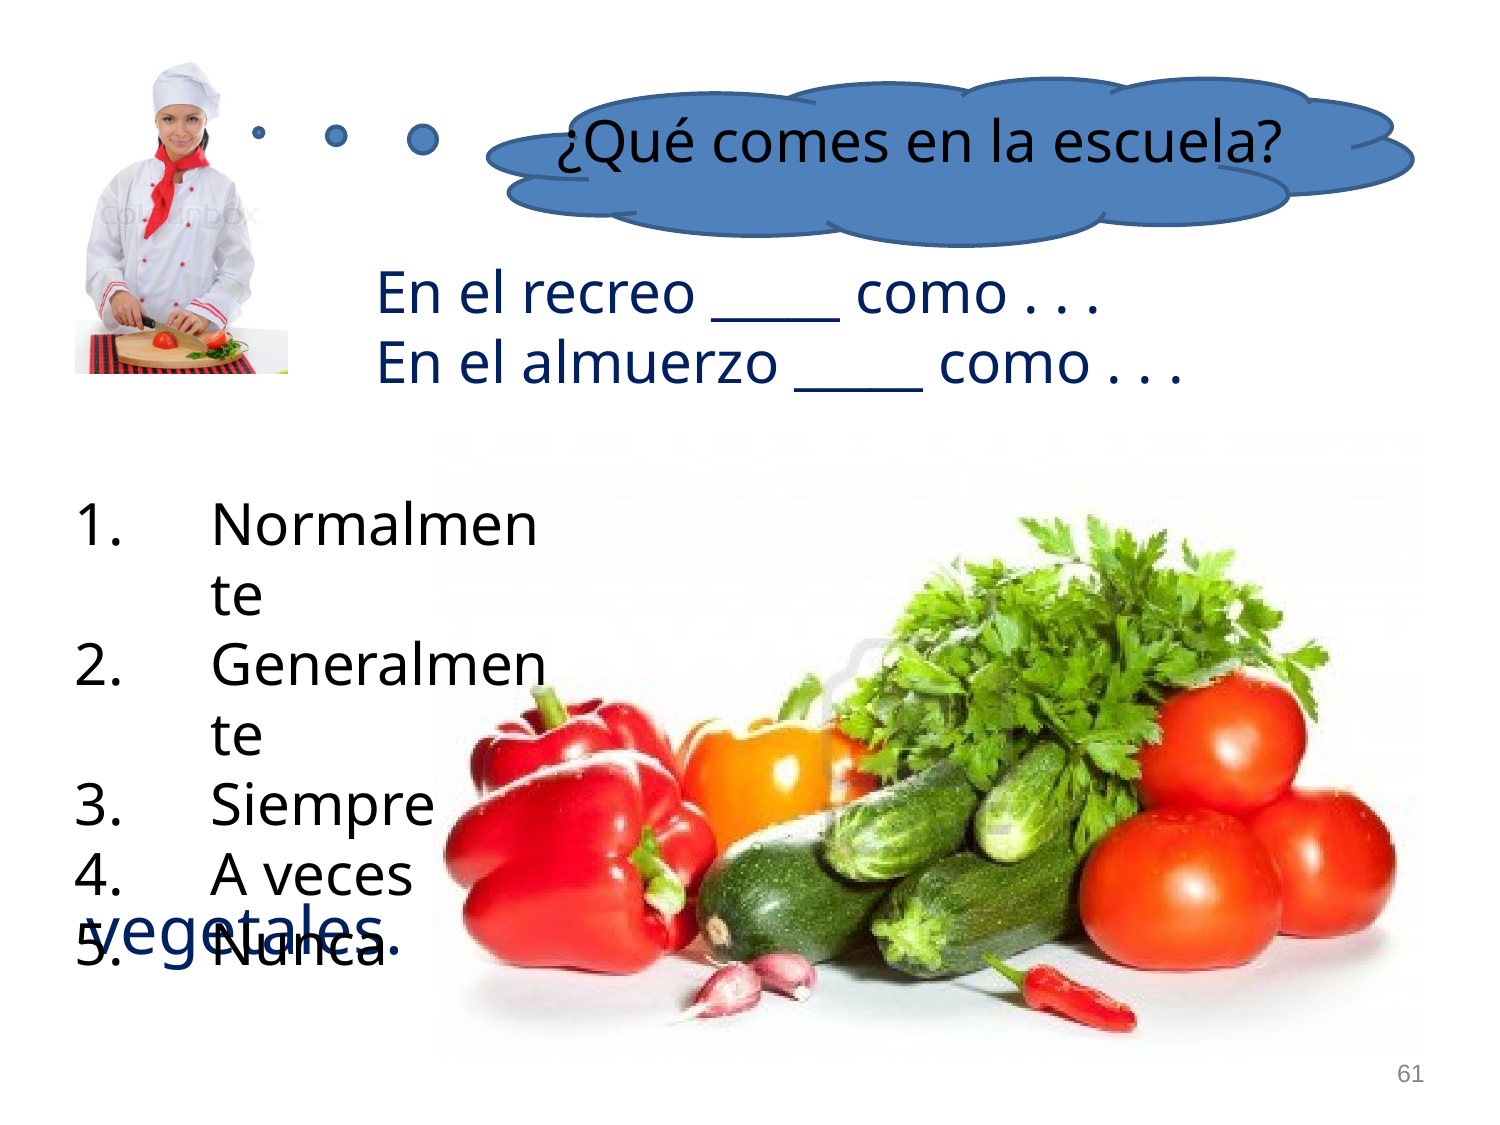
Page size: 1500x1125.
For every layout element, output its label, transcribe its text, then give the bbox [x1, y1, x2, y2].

picture [432, 437, 1424, 1060]
picture [74, 53, 288, 374]
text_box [253, 78, 1413, 247]
text_box 61 [1074, 1066, 1425, 1088]
text_box En el recreo _____ como . . . En el almuerzo _____ como . . . [375, 255, 1270, 396]
text_box Normalmente Generalmente Siempre A veces Nunca [74, 487, 427, 978]
